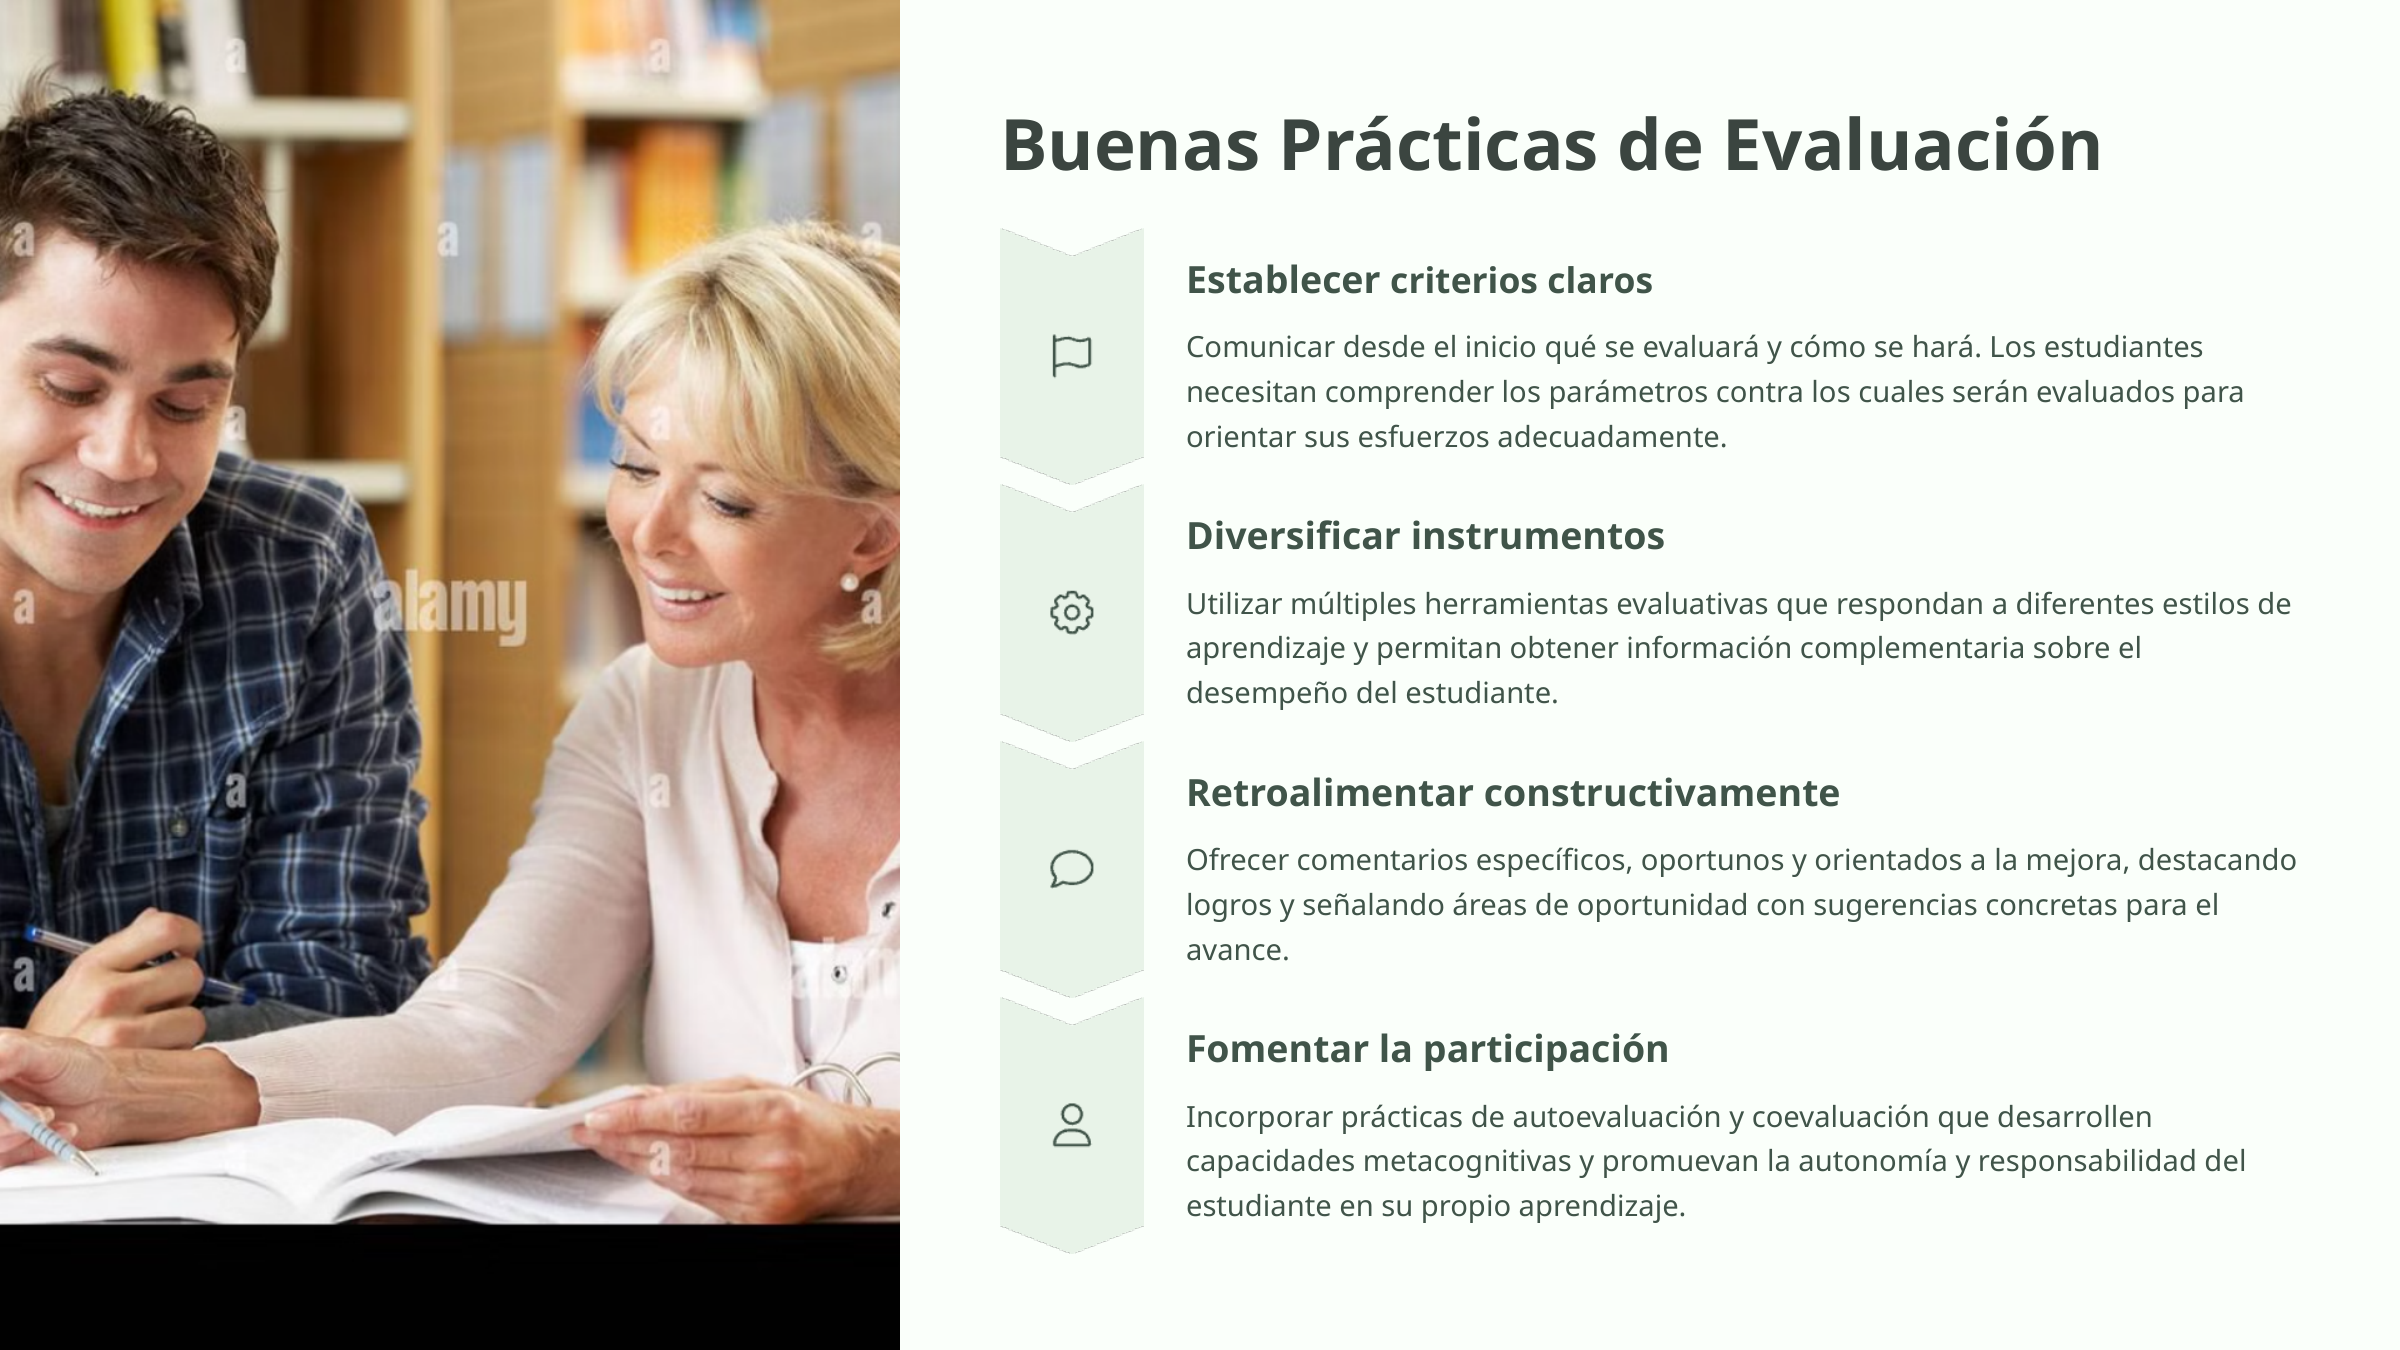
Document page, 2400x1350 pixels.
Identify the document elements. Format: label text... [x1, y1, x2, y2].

text_box Comunicar desde el inicio qué se evaluará y cómo se hará. Los estudiantes necesitan comprender los parámetros contra los cuales serán evaluados para orientar sus esfuerzos adecuadamente. [1186, 318, 2300, 457]
text_box Ofrecer comentarios específicos, oportunos y orientados a la mejora, destacando logros y señalando áreas de oportunidad con sugerencias concretas para el avance. [1186, 831, 2300, 969]
text_box Utilizar múltiples herramientas evaluativas que respondan a diferentes estilos de aprendizaje y permitan obtener información complementaria sobre el desempeño del estudiante. [1186, 575, 2300, 713]
text_box Retroalimentar constructivamente [1186, 769, 1823, 815]
picture [0, 0, 900, 1350]
text_box Incorporar prácticas de autoevaluación y coevaluación que desarrollen capacidades metacognitivas y promuevan la autonomía y responsabilidad del estudiante en su propio aprendizaje. [1186, 1088, 2300, 1226]
text_box Diversificar instrumentos [1186, 513, 1660, 558]
text_box Establecer criterios claros [1186, 256, 1662, 302]
text_box Buenas Prácticas de Evaluación [1000, 95, 2146, 186]
picture [1000, 228, 1144, 1255]
text_box Fomentar la participación [1186, 1026, 1657, 1071]
